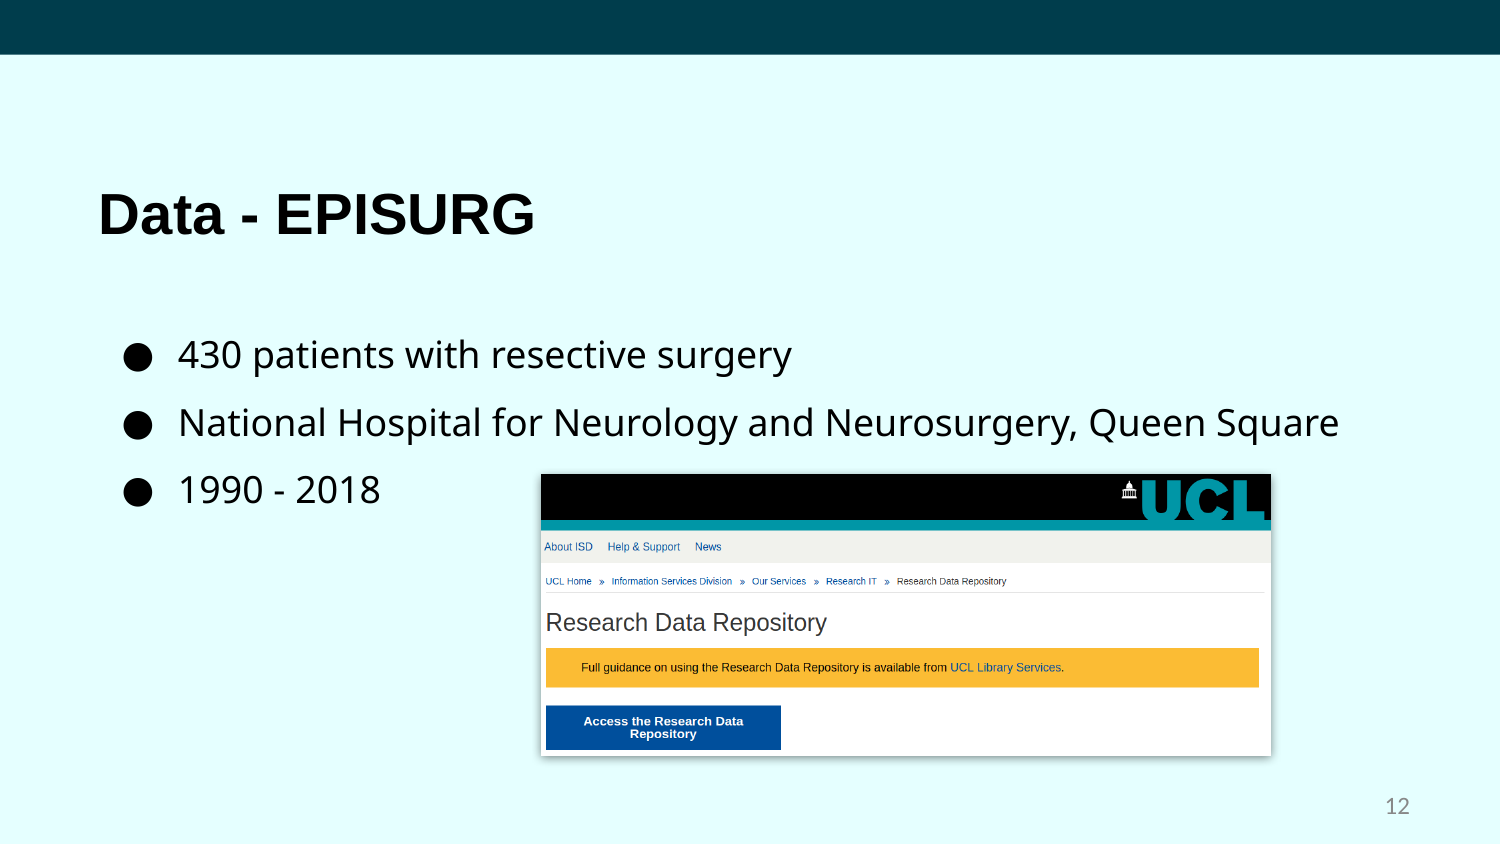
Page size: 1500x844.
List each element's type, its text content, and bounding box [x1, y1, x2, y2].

picture [541, 474, 1271, 756]
text_box 430 patients with resective surgery National Hospital for Neurology and Neurosurgery, Queen Square 1990 - 2018 [87, 293, 1364, 744]
text_box [0, 0, 1500, 55]
slide_number ‹#› [1074, 782, 1425, 827]
text_box Data - EPISURG [99, 165, 1339, 249]
